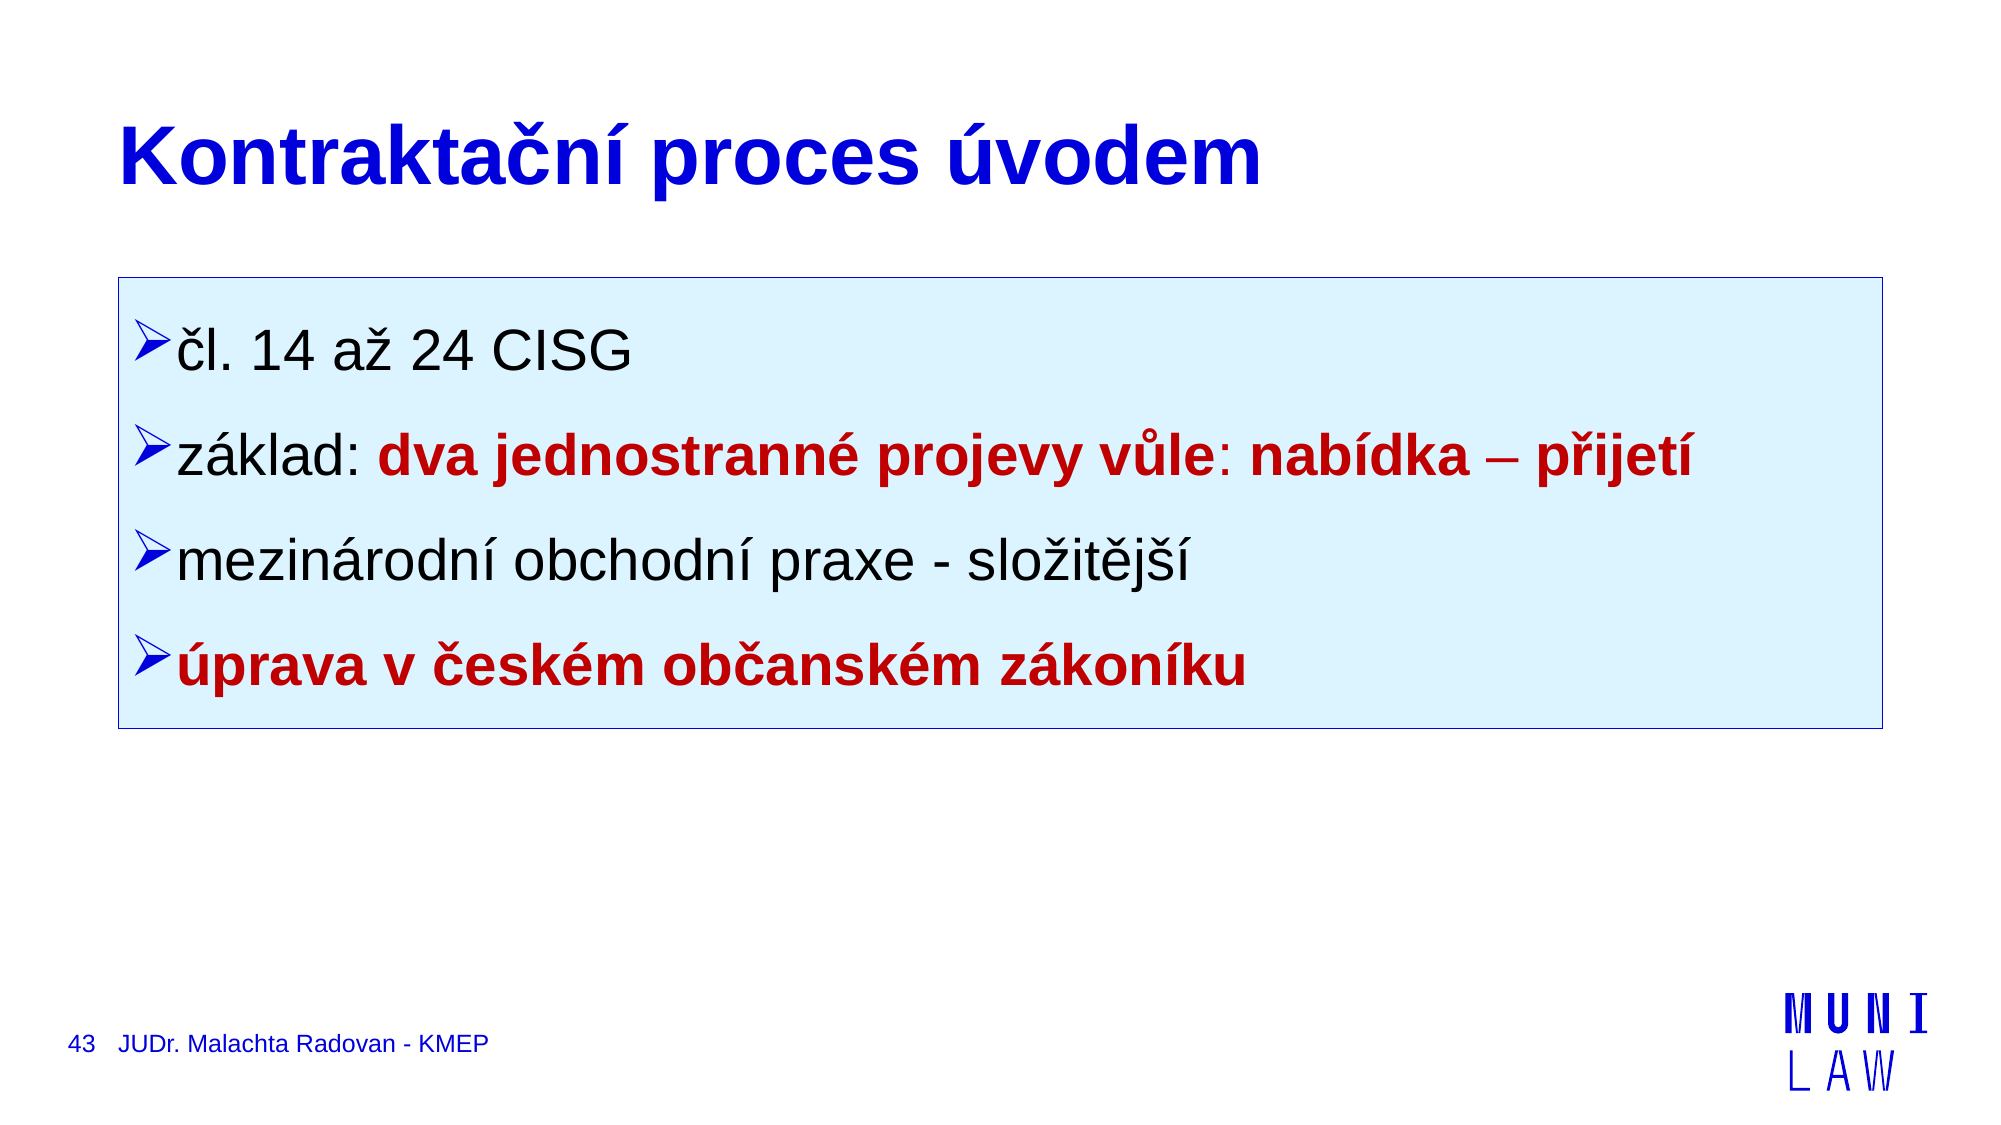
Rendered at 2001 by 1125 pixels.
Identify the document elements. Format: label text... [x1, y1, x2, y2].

list čl. 14 až 24 CISG základ: dva jednostranné projevy vůle: nabídka – přijetí mezinárodní obchodní praxe - složitější úprava v českém občanském zákoníku [118, 277, 1883, 729]
slide_number 43 [67, 1021, 110, 1063]
title Kontraktační proces úvodem [118, 118, 1883, 193]
footer JUDr. Malachta Radovan - KMEP [118, 1021, 1418, 1063]
